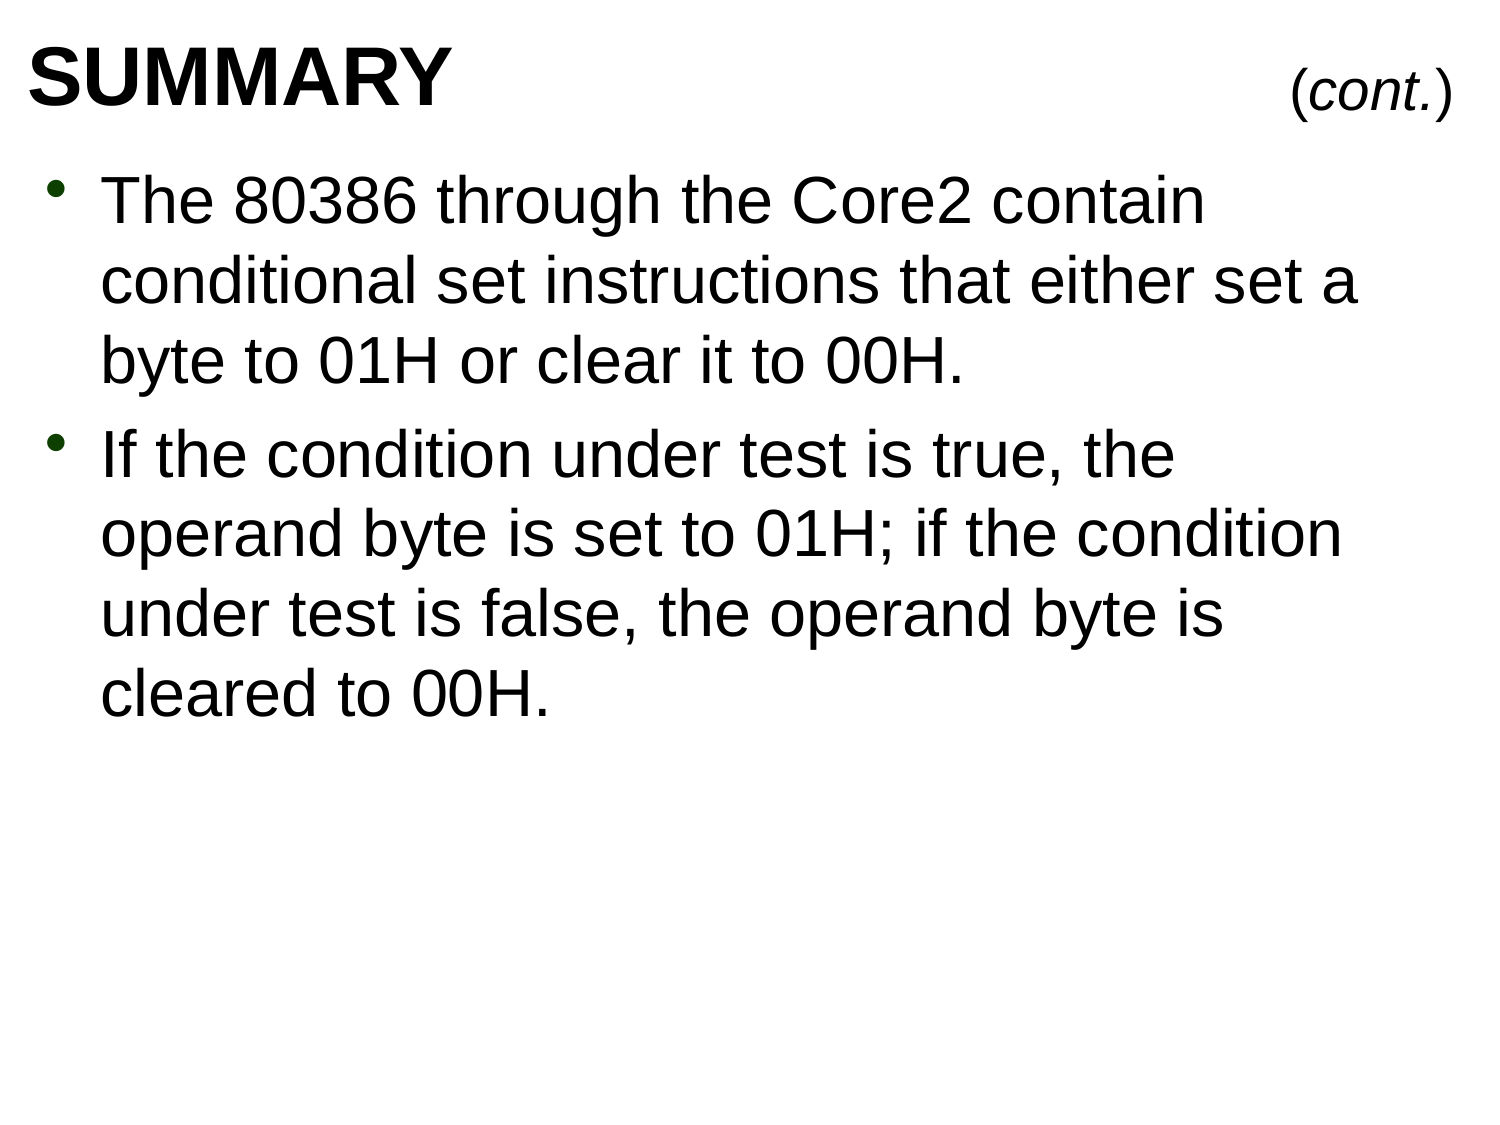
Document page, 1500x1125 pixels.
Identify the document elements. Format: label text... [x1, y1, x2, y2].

text_box (cont.) [1274, 44, 1487, 133]
text_box The 80386 through the Core2 contain conditional set instructions that either set a byte to 01H or clear it to 00H. If the condition under test is true, the operand byte is set to 01H; if the condition under test is false, the operand byte is cleared to 00H. [29, 149, 1413, 738]
title SUMMARY [12, 14, 1500, 138]
